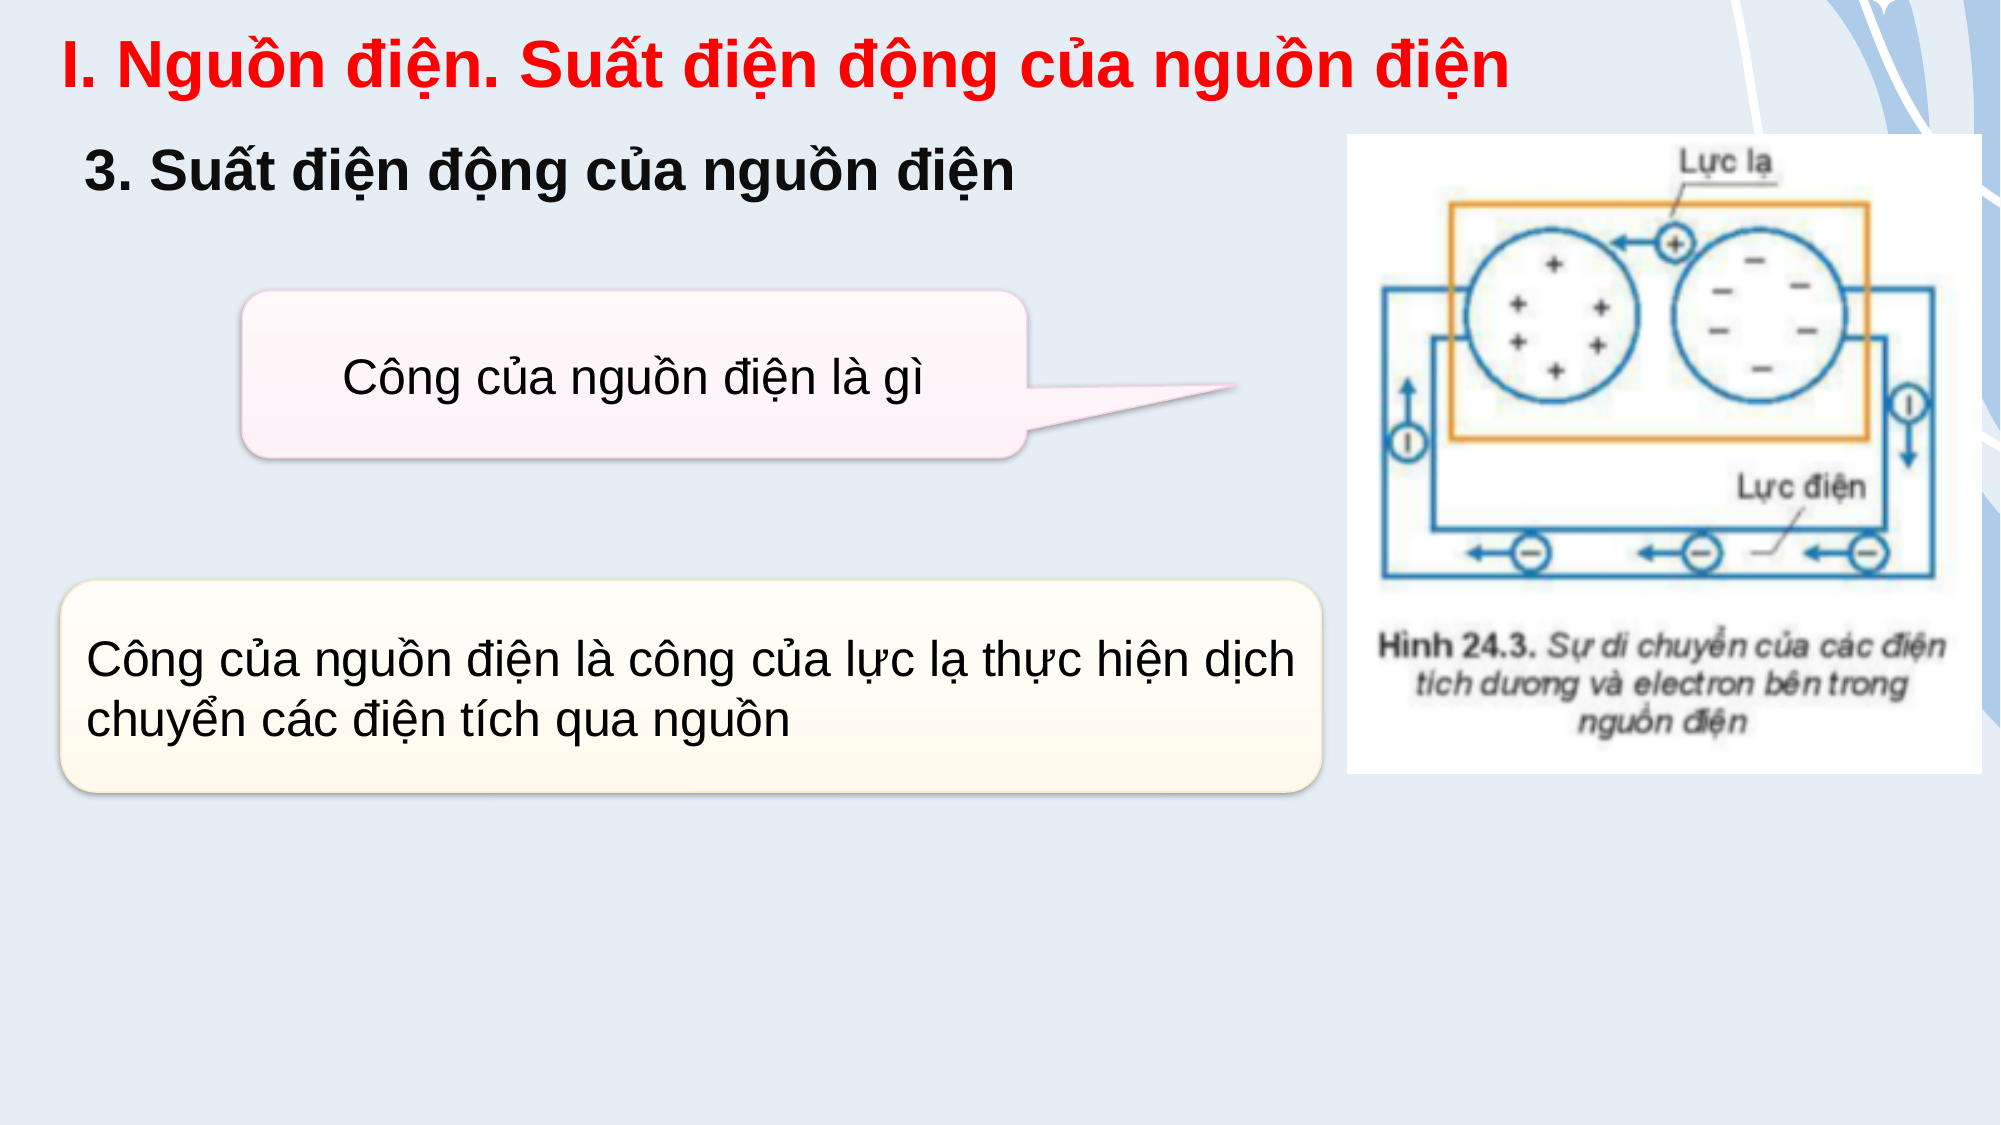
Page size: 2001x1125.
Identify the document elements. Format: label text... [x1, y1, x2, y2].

text_box Công của nguồn điện là công của lực lạ thực hiện dịch chuyển các điện tích qua nguồn [60, 579, 1323, 793]
text_box I. Nguồn điện. Suất điện động của nguồn điện [60, 0, 1600, 102]
text_box 3. Suất điện động của nguồn điện [84, 101, 1624, 203]
text_box Công của nguồn điện là gì [241, 289, 1238, 459]
picture [1347, 134, 1982, 774]
